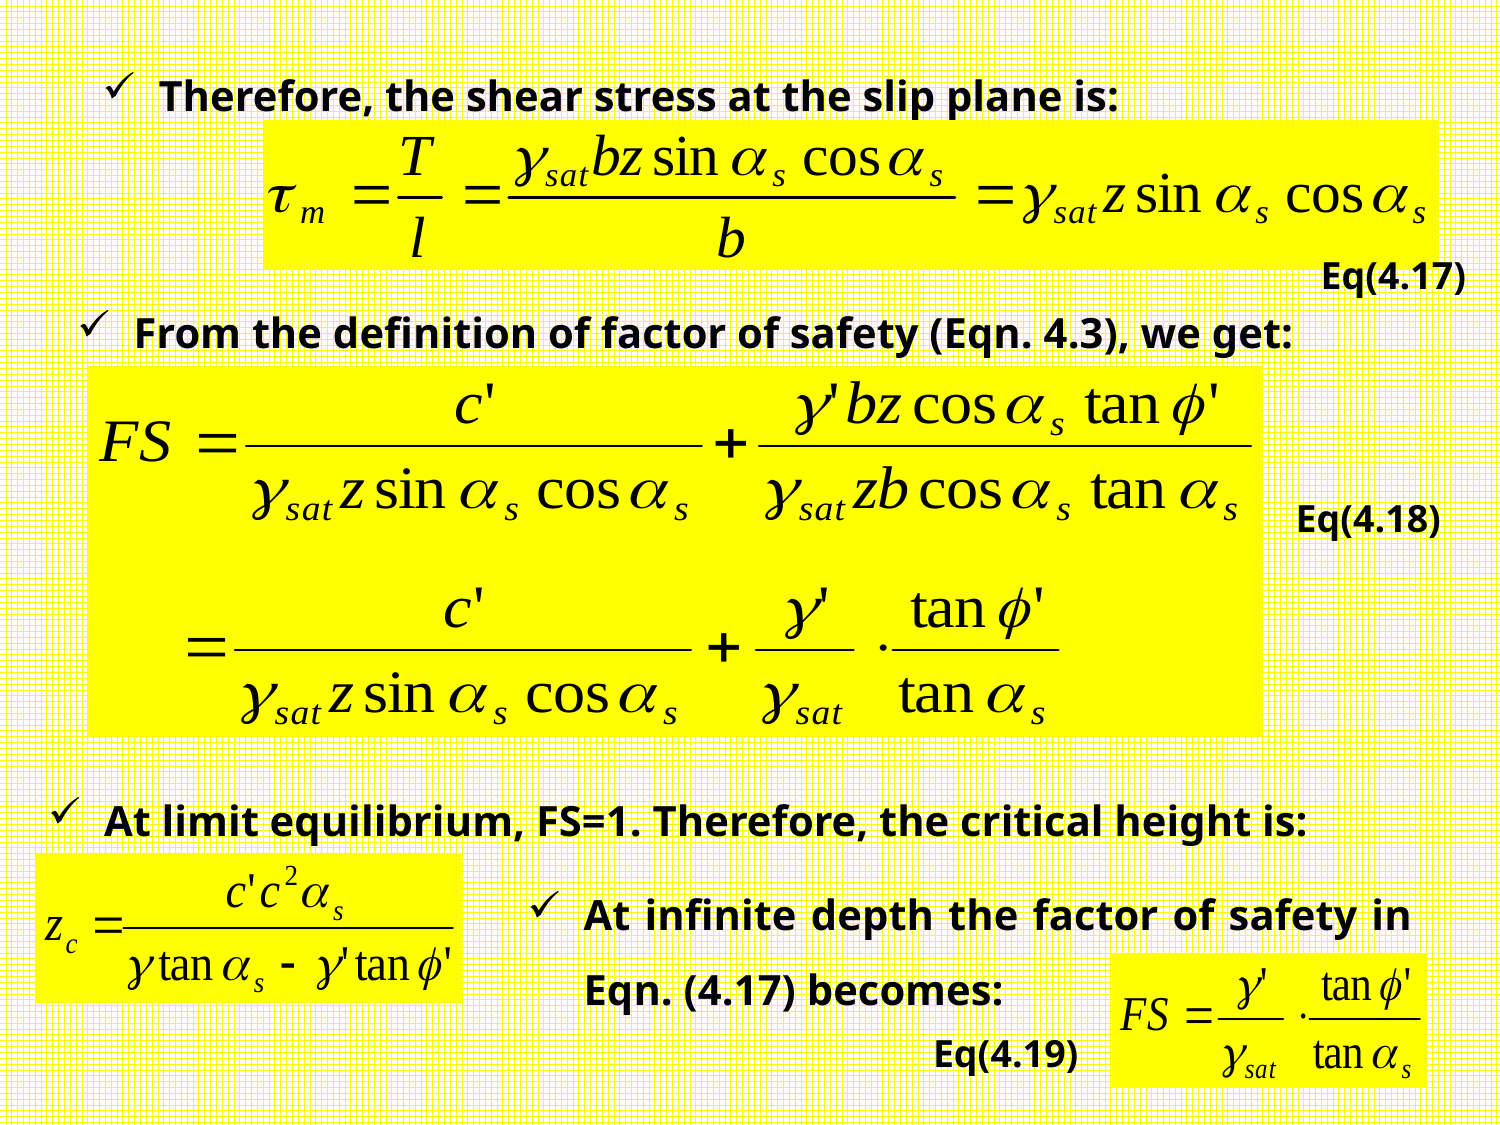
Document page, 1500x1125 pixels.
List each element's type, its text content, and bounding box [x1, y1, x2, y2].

text_box At infinite depth the factor of safety in Eqn. (4.17) becomes: [512, 856, 1428, 1021]
text_box At limit equilibrium, FS=1. Therefore, the critical height is: [33, 762, 1421, 852]
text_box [262, 119, 1439, 271]
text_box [87, 365, 1263, 738]
text_box Eq(4.17) [1305, 244, 1482, 305]
text_box From the definition of factor of safety (Eqn. 4.3), we get: [62, 274, 1425, 365]
text_box Therefore, the shear stress at the slip plane is: [87, 37, 1180, 128]
text_box Eq(4.19) [918, 1022, 1094, 1083]
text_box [1112, 953, 1428, 1088]
text_box Eq(4.18) [1280, 487, 1457, 548]
slide_number 24 [1074, 1042, 1425, 1103]
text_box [35, 852, 462, 1004]
